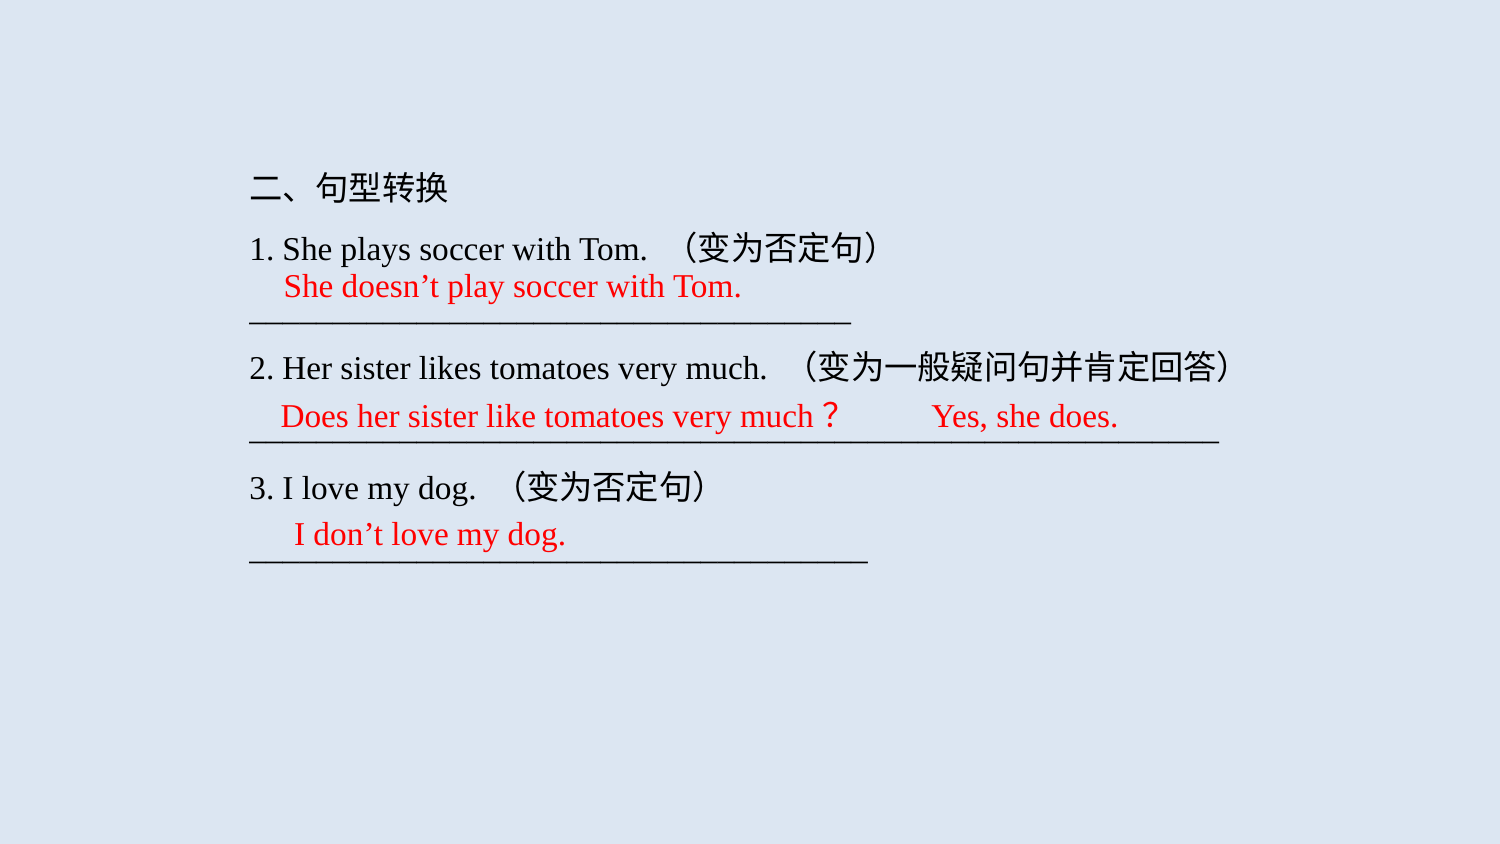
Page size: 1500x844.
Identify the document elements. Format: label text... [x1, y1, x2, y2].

text_box Does her sister like tomatoes very much？ [265, 386, 872, 442]
text_box She doesn’t play soccer with Tom. [268, 256, 758, 312]
text_box 二、句型转换 1. She plays soccer with Tom. （变为否定句） ____________________________________ 2. Her sister likes tomatoes very much. （变为一般疑问句并肯定回答） __________________________________________________________ 3. I love my dog. （变为否定句） _____________________________________ [234, 139, 1266, 574]
text_box I don’t love my dog. [279, 505, 582, 560]
text_box Yes, she does. [916, 386, 1134, 442]
